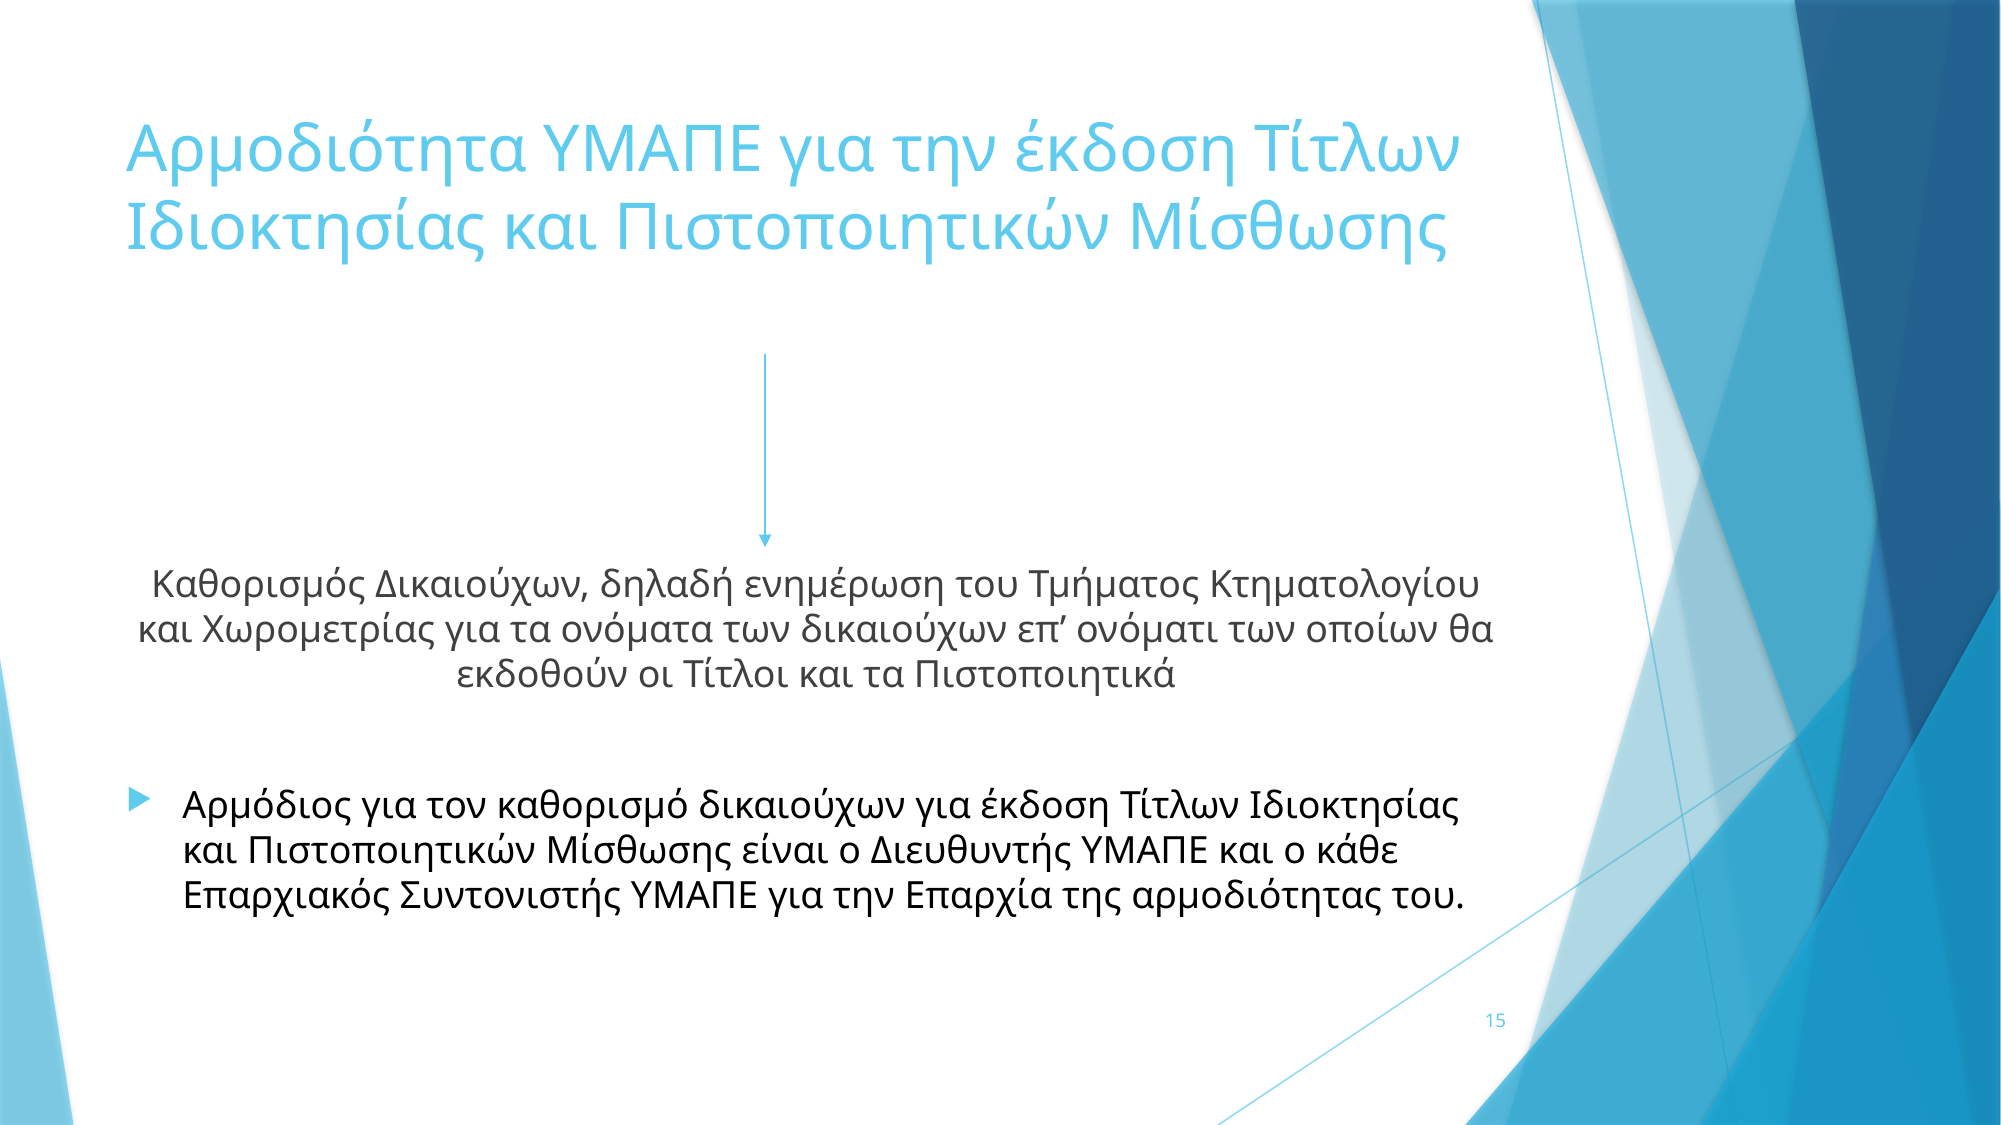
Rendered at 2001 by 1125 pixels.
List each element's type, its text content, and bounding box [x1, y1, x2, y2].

slide_number 15 [1409, 991, 1522, 1051]
list Καθορισμός Δικαιούχων, δηλαδή ενημέρωση του Τμήματος Κτηματολογίου και Χωρομετρίας για τα ονόματα των δικαιούχων επ’ ονόματι των οποίων θα εκδοθούν οι Τίτλοι και τα Πιστοποιητικά Αρμόδιος για τον καθορισμό δικαιούχων για έκδοση Τίτλων Ιδιοκτησίας και Πιστοποιητικών Μίσθωσης είναι ο Διευθυντής ΥΜΑΠΕ και ο κάθε Επαρχιακός Συντονιστής ΥΜΑΠΕ για την Επαρχία της αρμοδιότητας του. [111, 354, 1522, 992]
title Αρμοδιότητα ΥΜΑΠΕ για την έκδοση Τίτλων Ιδιοκτησίας και Πιστοποιητικών Μίσθωσης [111, 99, 1522, 317]
